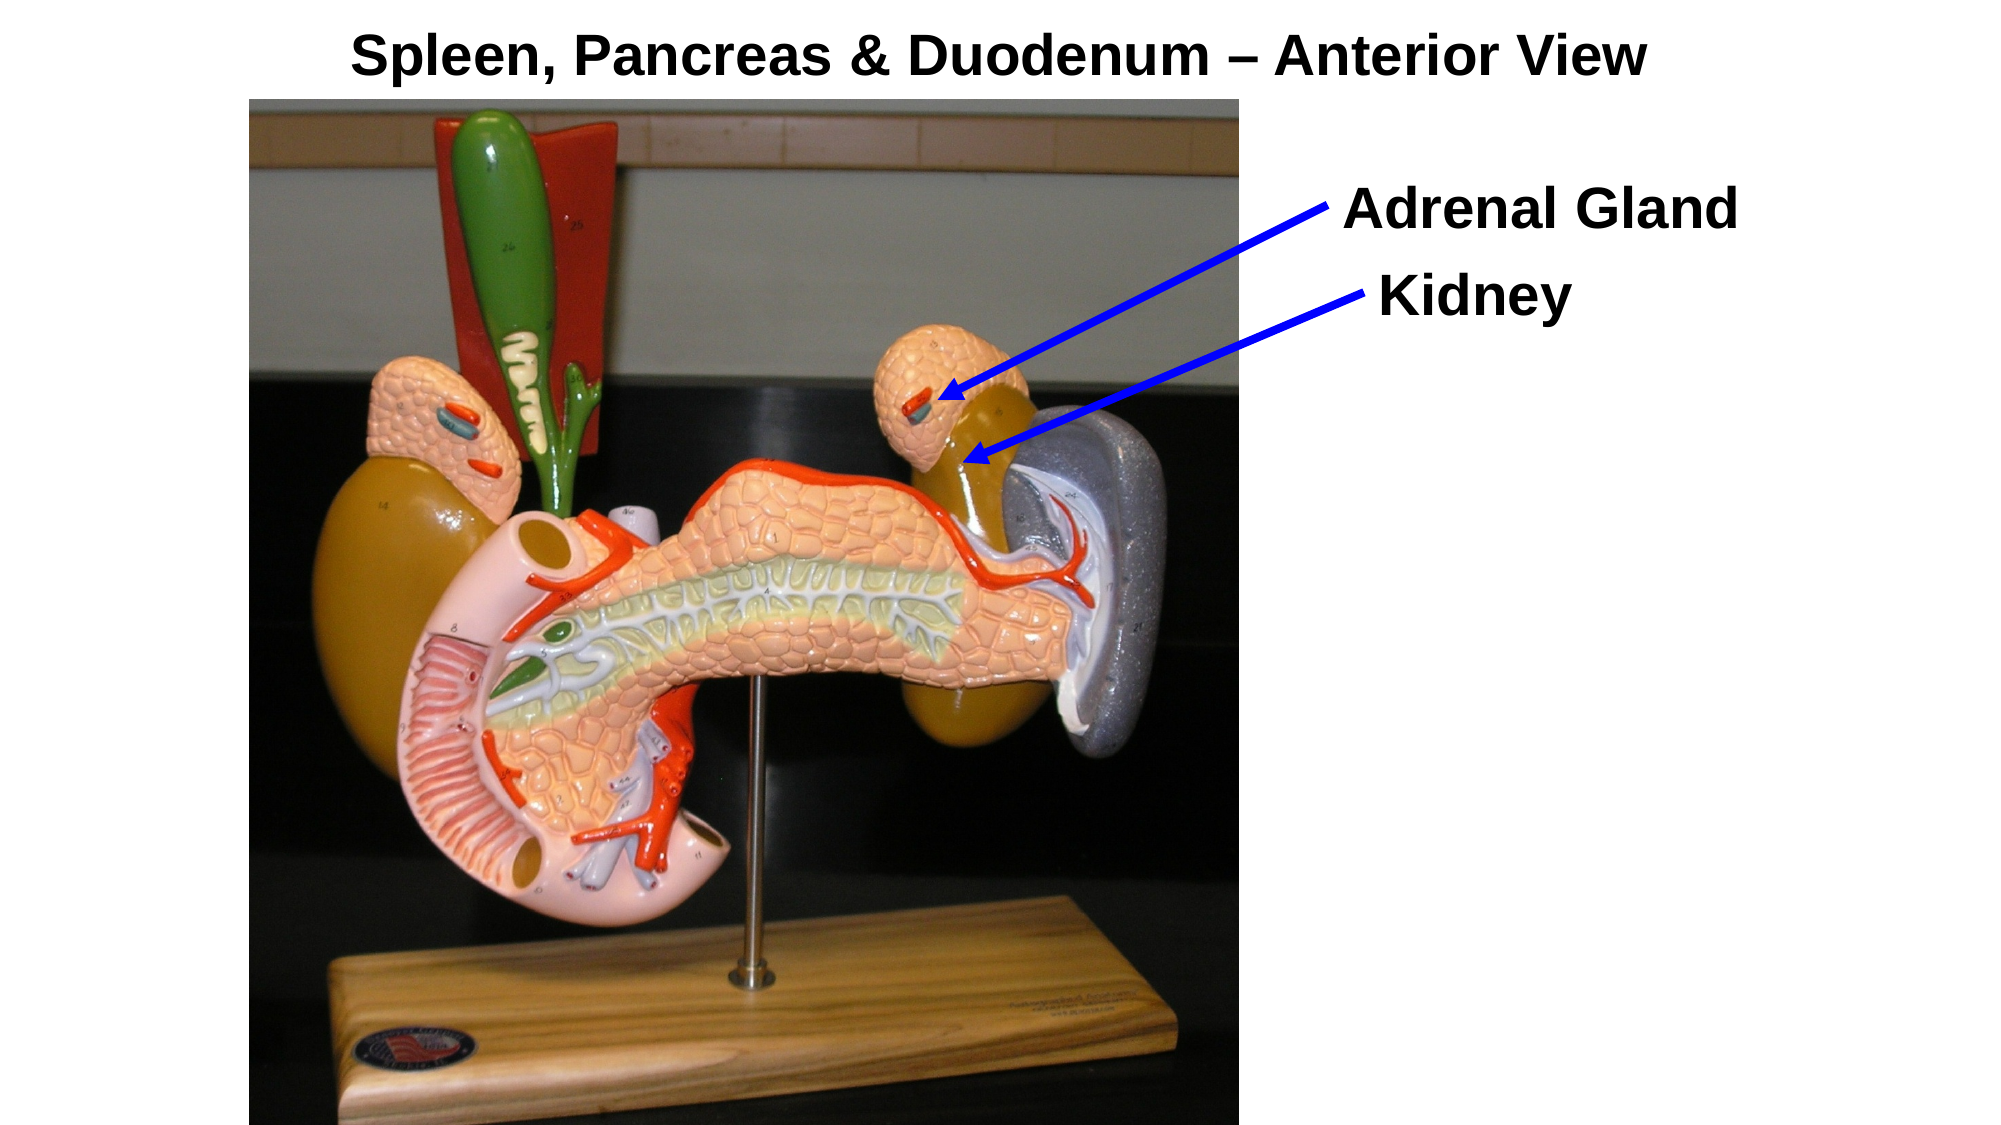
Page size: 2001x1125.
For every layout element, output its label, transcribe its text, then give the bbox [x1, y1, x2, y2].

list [249, 99, 1239, 1125]
title Spleen, Pancreas & Duodenum – Anterior View [324, 0, 1676, 106]
text_box Adrenal Gland [1327, 162, 1756, 248]
text_box Kidney [1363, 249, 1588, 335]
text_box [937, 205, 1326, 401]
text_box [962, 292, 1363, 463]
